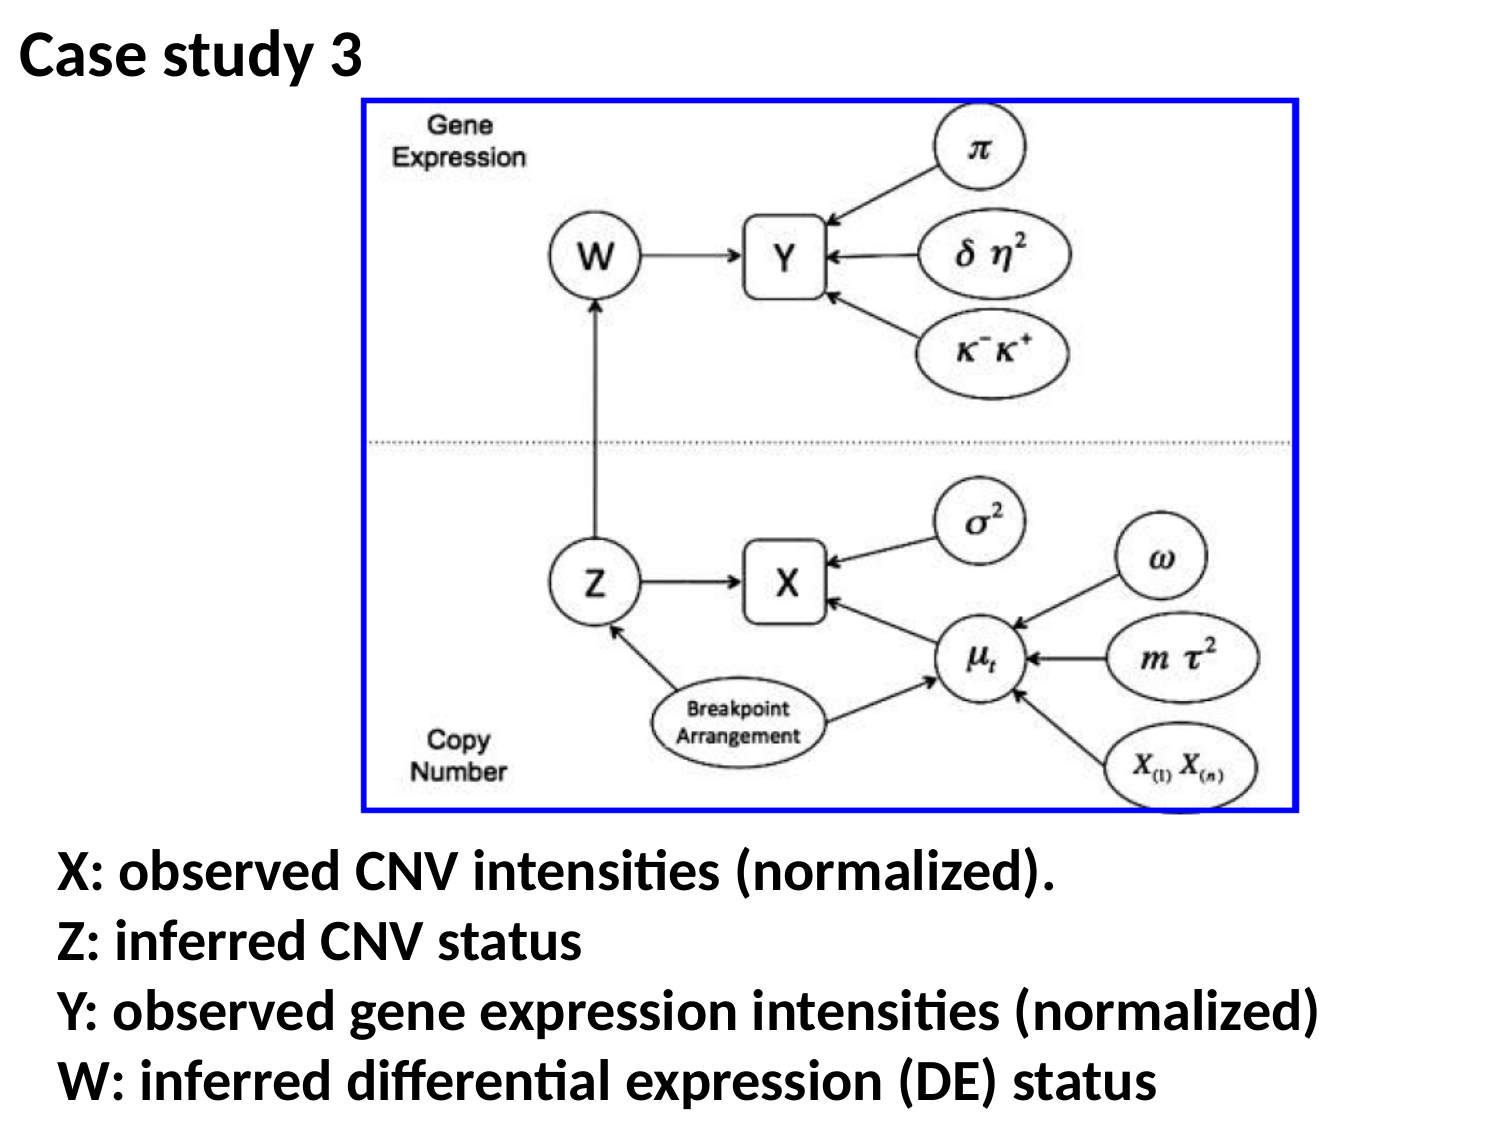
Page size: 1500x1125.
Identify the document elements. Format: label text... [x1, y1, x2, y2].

text_box Case study 3 [4, 2, 379, 98]
picture [337, 87, 1332, 831]
text_box X: observed CNV intensities (normalized). Z: inferred CNV status Y: observed gene expression intensities (normalized) W: inferred differential expression (DE) status [42, 824, 1444, 1120]
